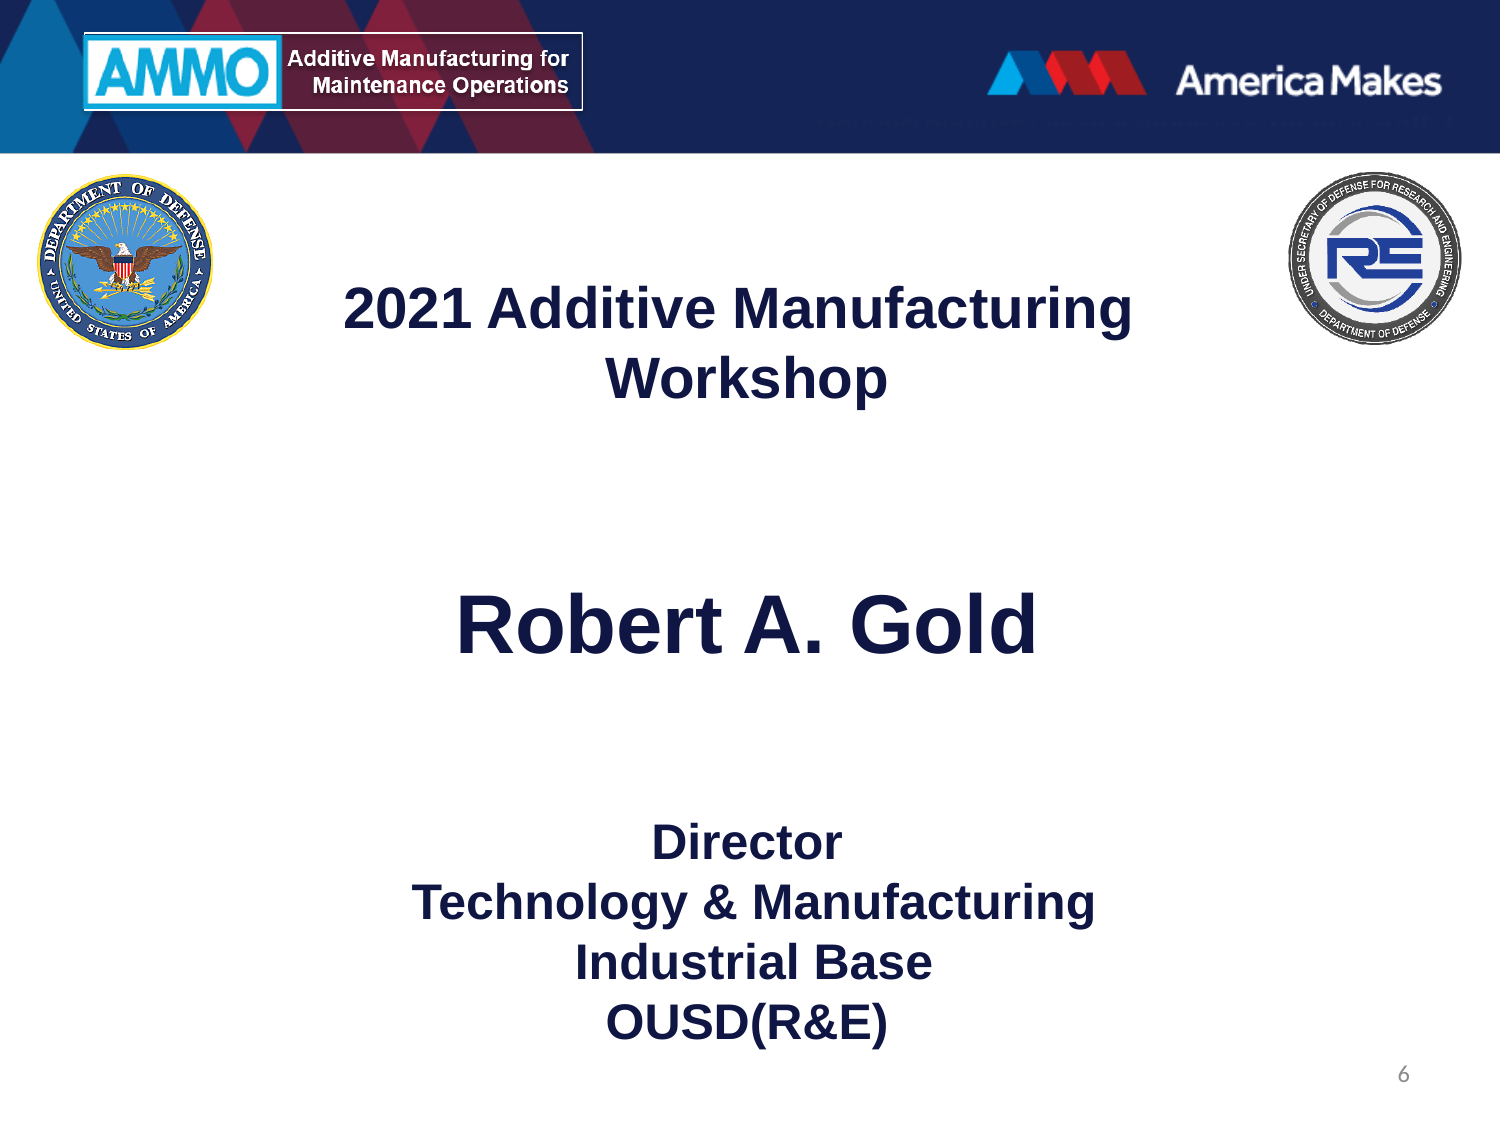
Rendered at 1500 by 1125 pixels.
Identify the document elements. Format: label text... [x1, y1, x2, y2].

text_box 2021 Additive Manufacturing Workshop Robert A. Gold Director Technology & Manufacturing Industrial Base OUSD(R&E) [40, 262, 1454, 1125]
picture [37, 174, 213, 351]
picture [0, 0, 1500, 381]
